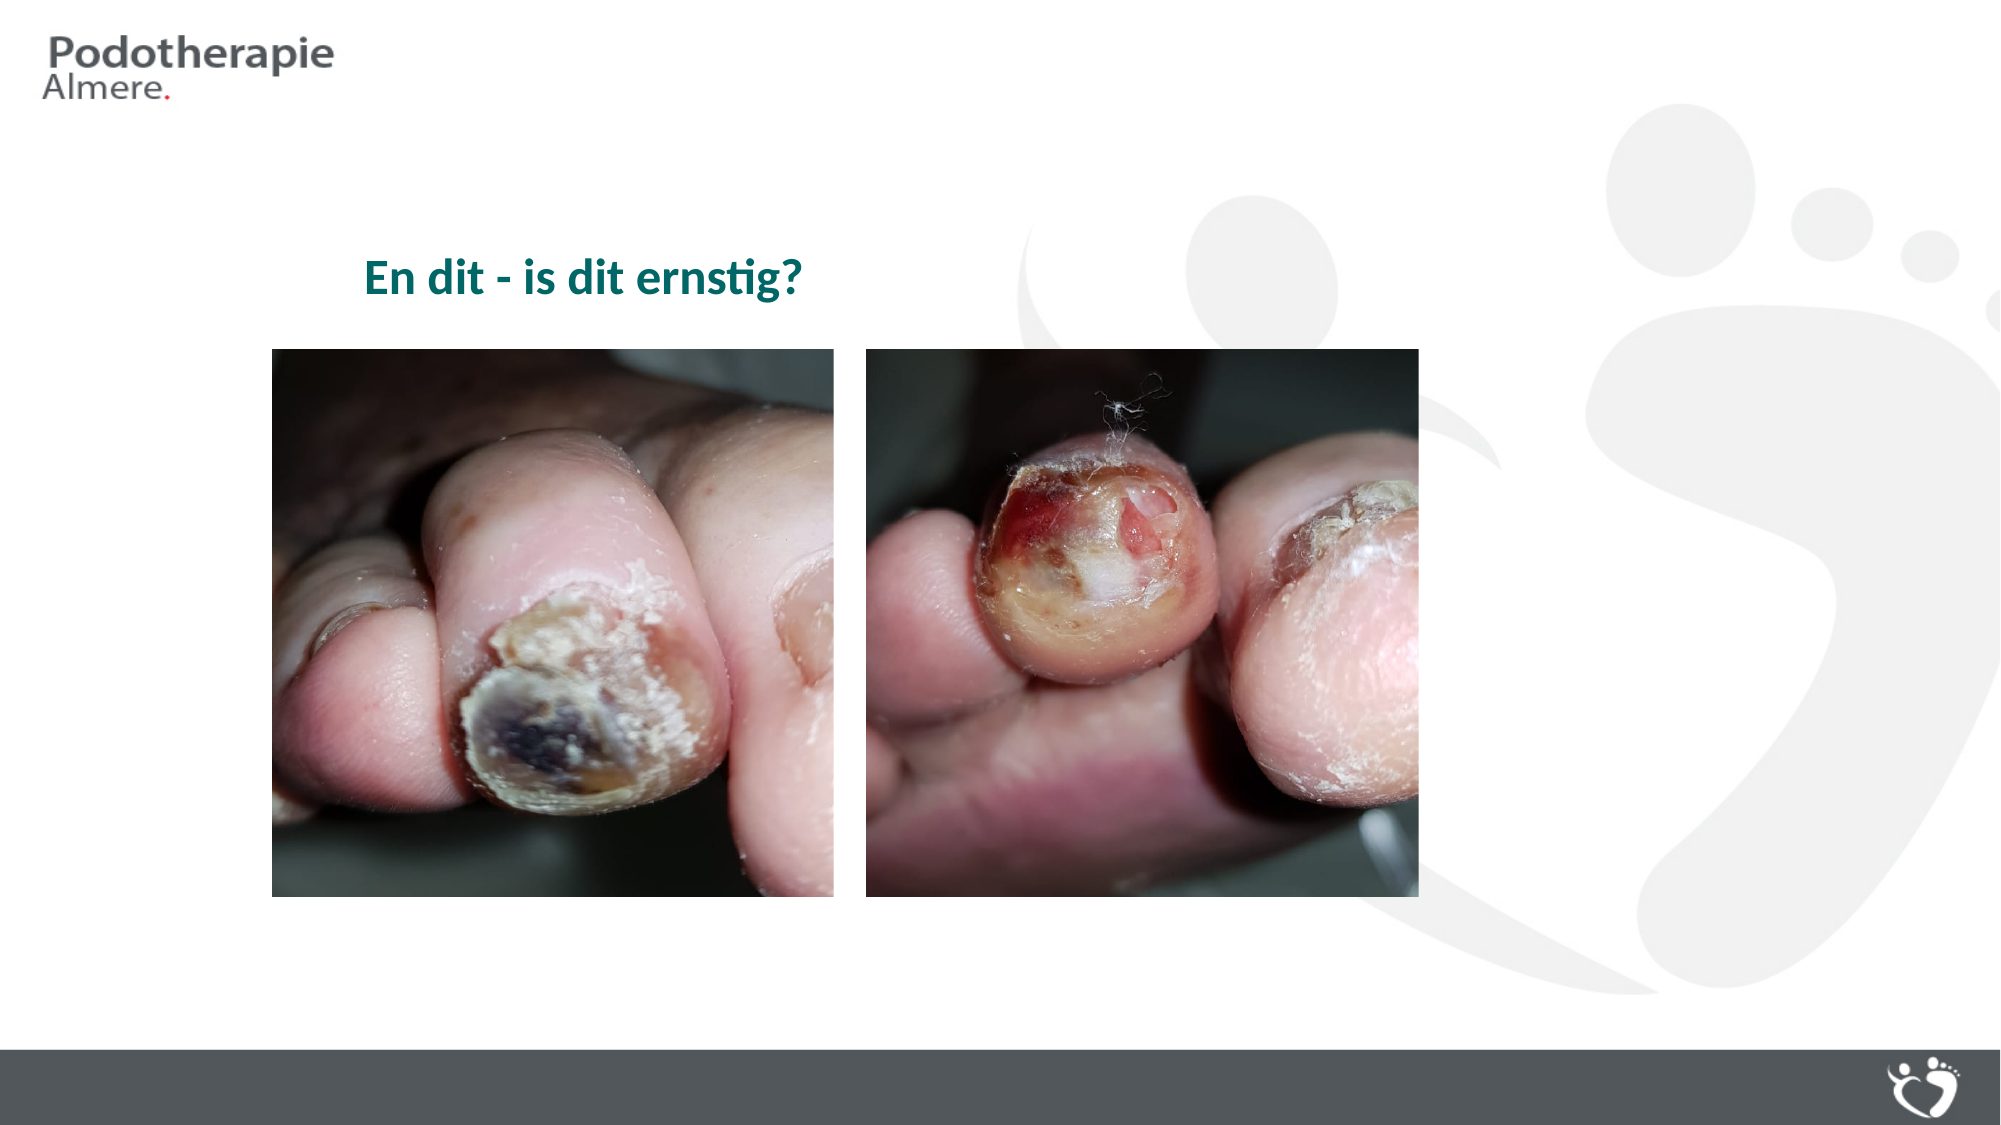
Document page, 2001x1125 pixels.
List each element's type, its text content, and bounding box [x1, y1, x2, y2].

title En dit - is dit ernstig? [349, 243, 1651, 314]
picture [0, 0, 2001, 1125]
